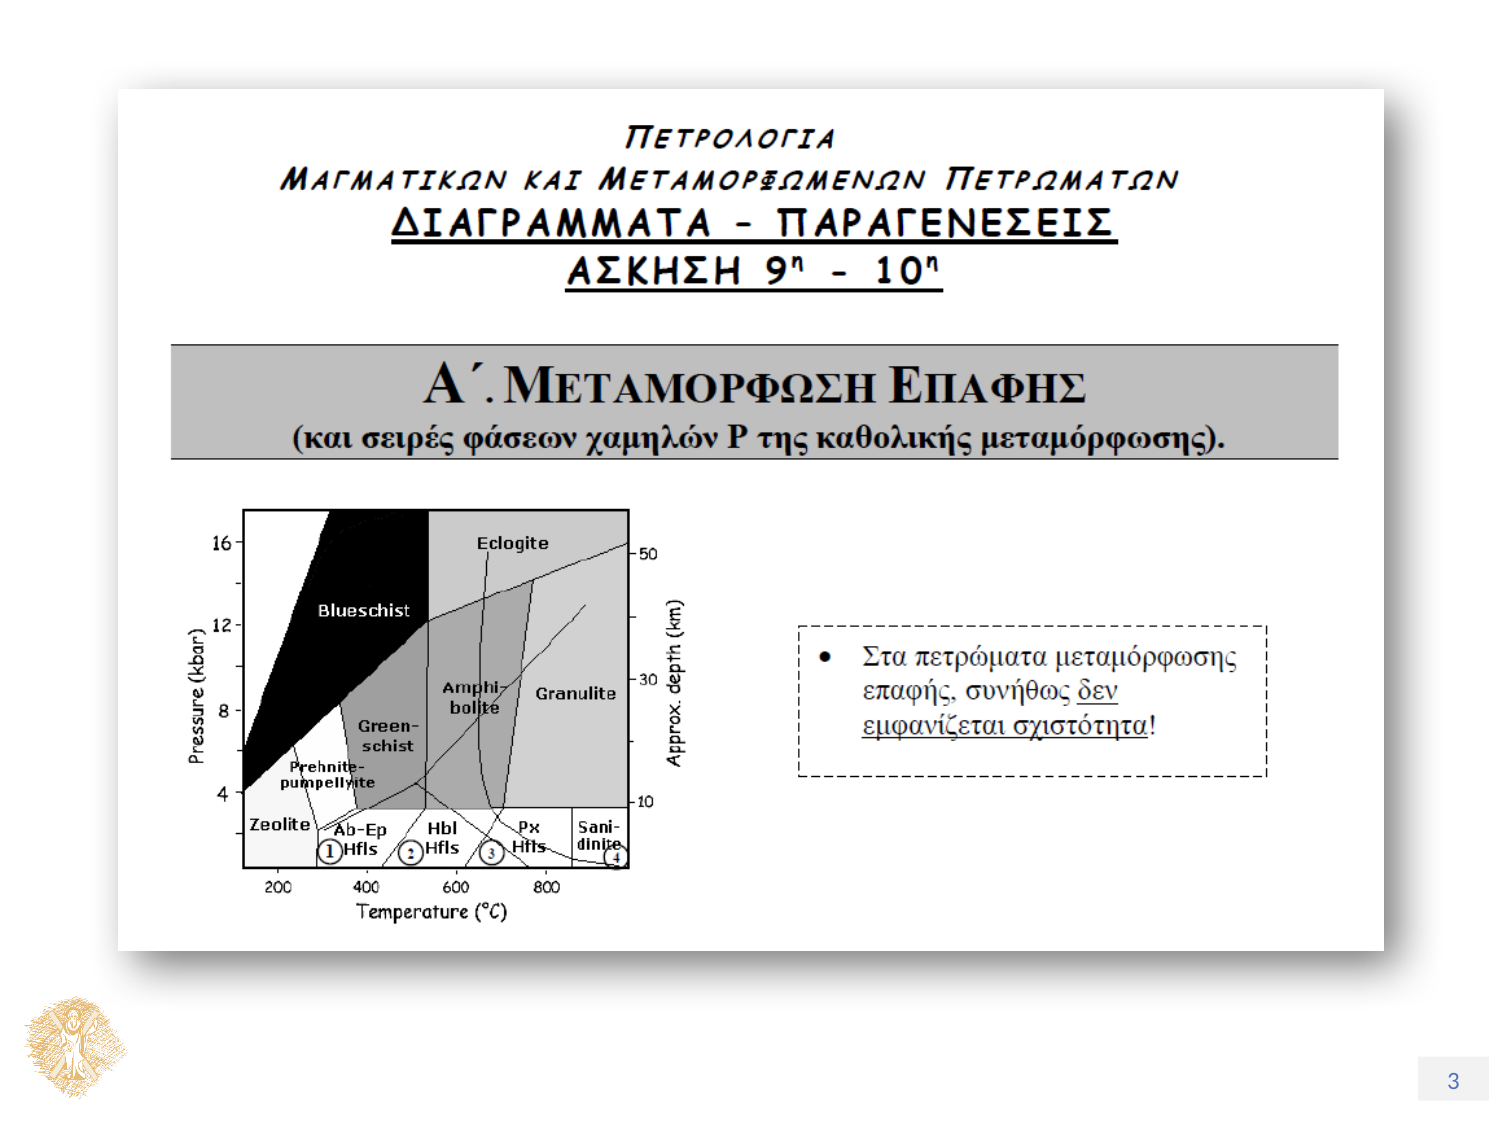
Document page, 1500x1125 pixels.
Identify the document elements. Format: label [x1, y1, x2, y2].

list [118, 89, 1384, 951]
picture [17, 986, 137, 1103]
